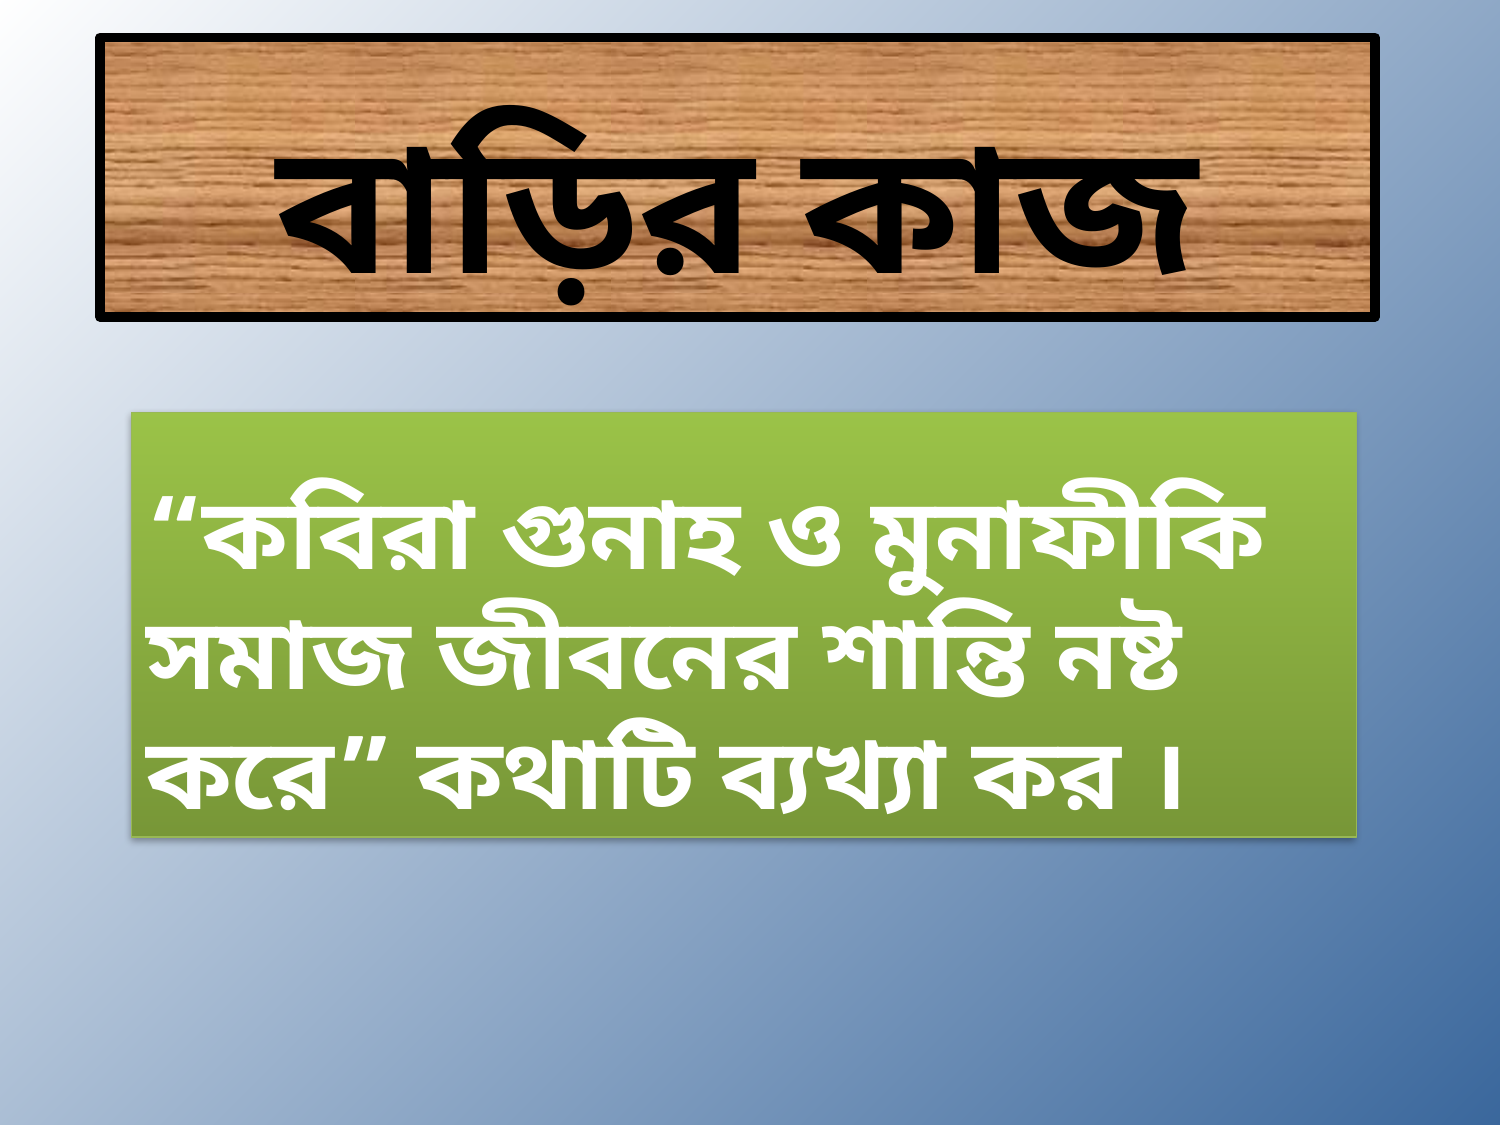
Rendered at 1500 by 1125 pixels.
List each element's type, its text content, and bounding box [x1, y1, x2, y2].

text_box “কবিরা গুনাহ ও মুনাফীকি সমাজ জীবনের শান্তি নষ্ট করে” কথাটি ব্যখ্যা কর । [131, 412, 1357, 838]
text_box বাড়ির কাজ [99, 37, 1375, 318]
